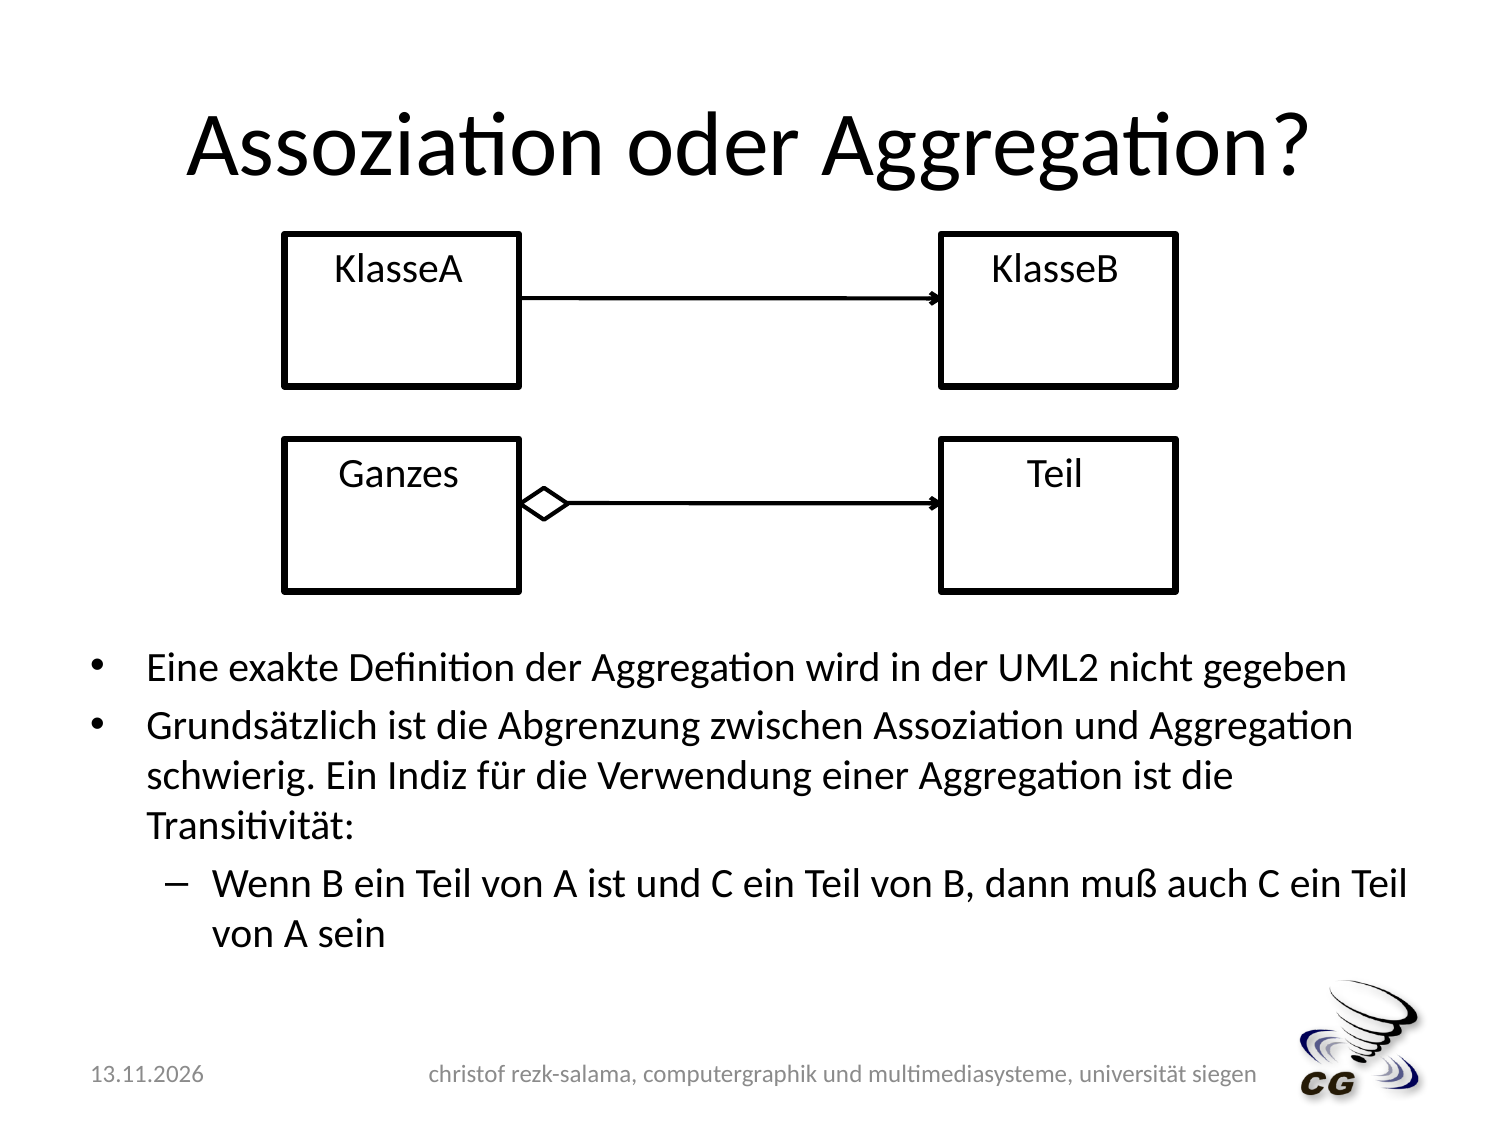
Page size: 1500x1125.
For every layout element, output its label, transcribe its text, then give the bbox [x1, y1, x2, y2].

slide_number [75, 1042, 364, 1103]
title Assoziation oder Aggregation? [75, 45, 1425, 233]
list Eine exakte Definition der Aggregation wird in der UML2 nicht gegeben Grundsätzlich ist die Abgrenzung zwischen Assoziation und Aggregation schwierig. Ein Indiz für die Verwendung einer Aggregation ist die Transitivität: Wenn B ein Teil von A ist und C ein Teil von B, dann muß auch C ein Teil von A sein [75, 631, 1425, 980]
footer christof rezk-salama, computergraphik und multimediasysteme, universität siegen [375, 1042, 1313, 1103]
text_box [284, 233, 1176, 387]
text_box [284, 438, 1176, 592]
picture [1289, 980, 1423, 1102]
